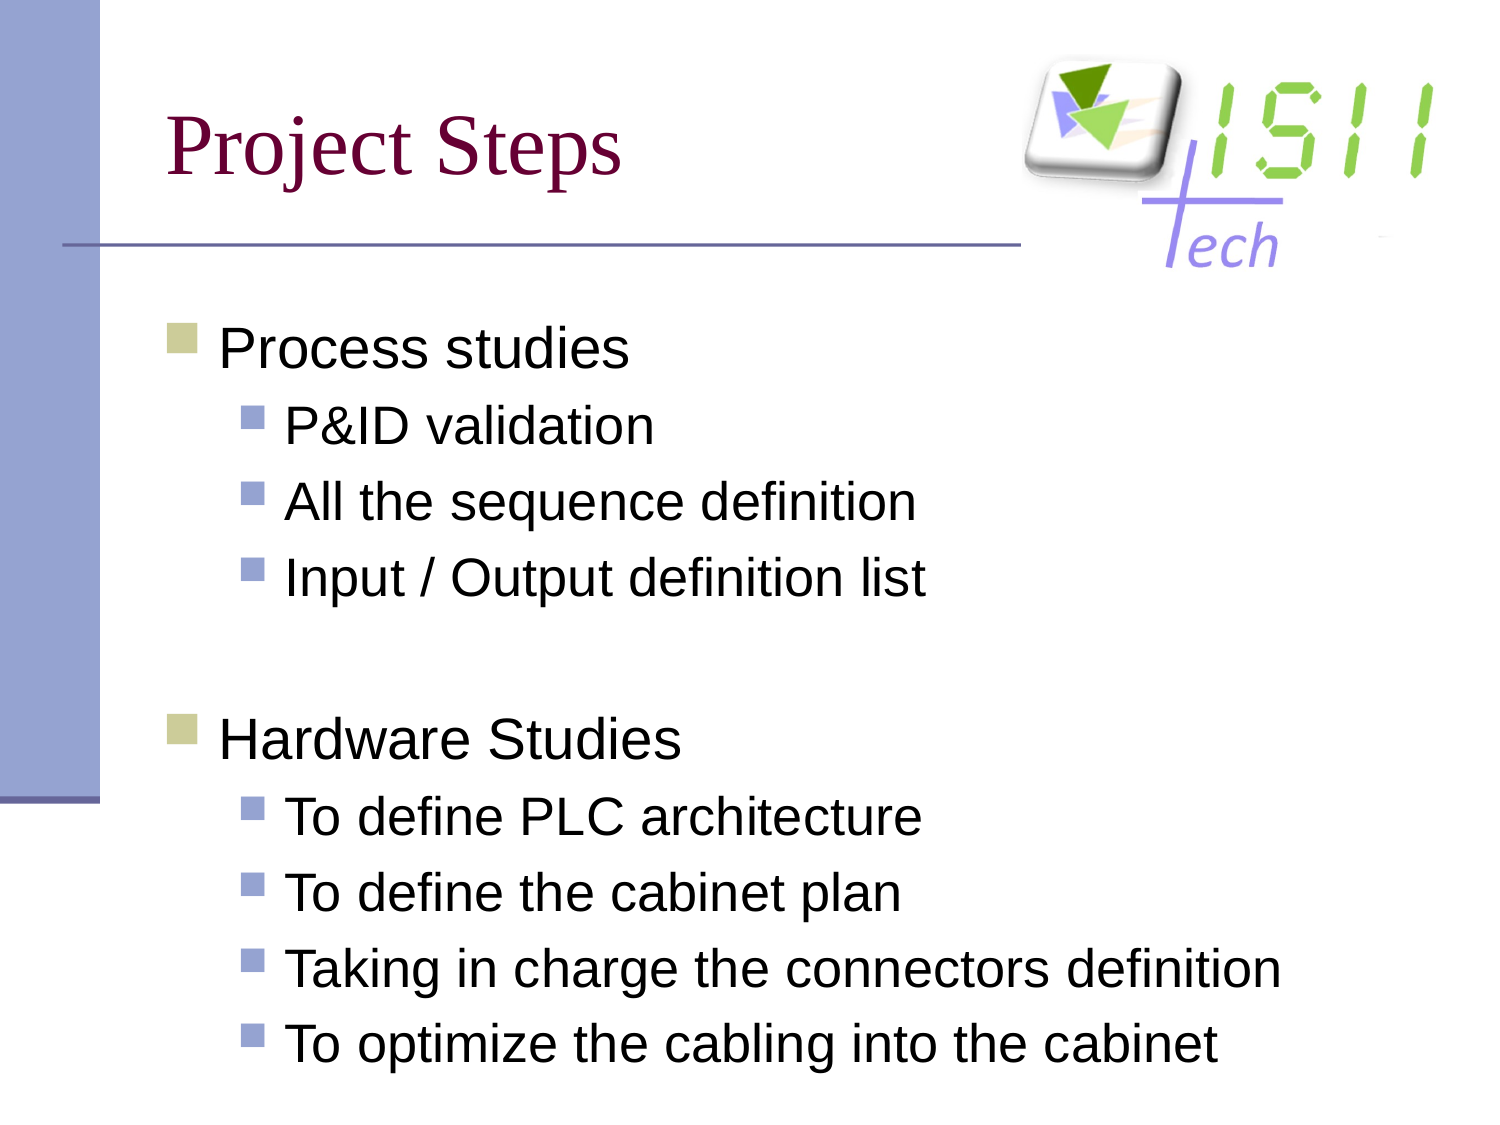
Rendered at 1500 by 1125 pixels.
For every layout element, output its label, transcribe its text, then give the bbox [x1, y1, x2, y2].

list Process studies P&ID validation All the sequence definition Input / Output definition list Hardware Studies To define PLC architecture To define the cabinet plan Taking in charge the connectors definition To optimize the cabling into the cabinet [147, 302, 1459, 1083]
title Project Steps [149, 45, 999, 234]
picture [1021, 54, 1436, 276]
